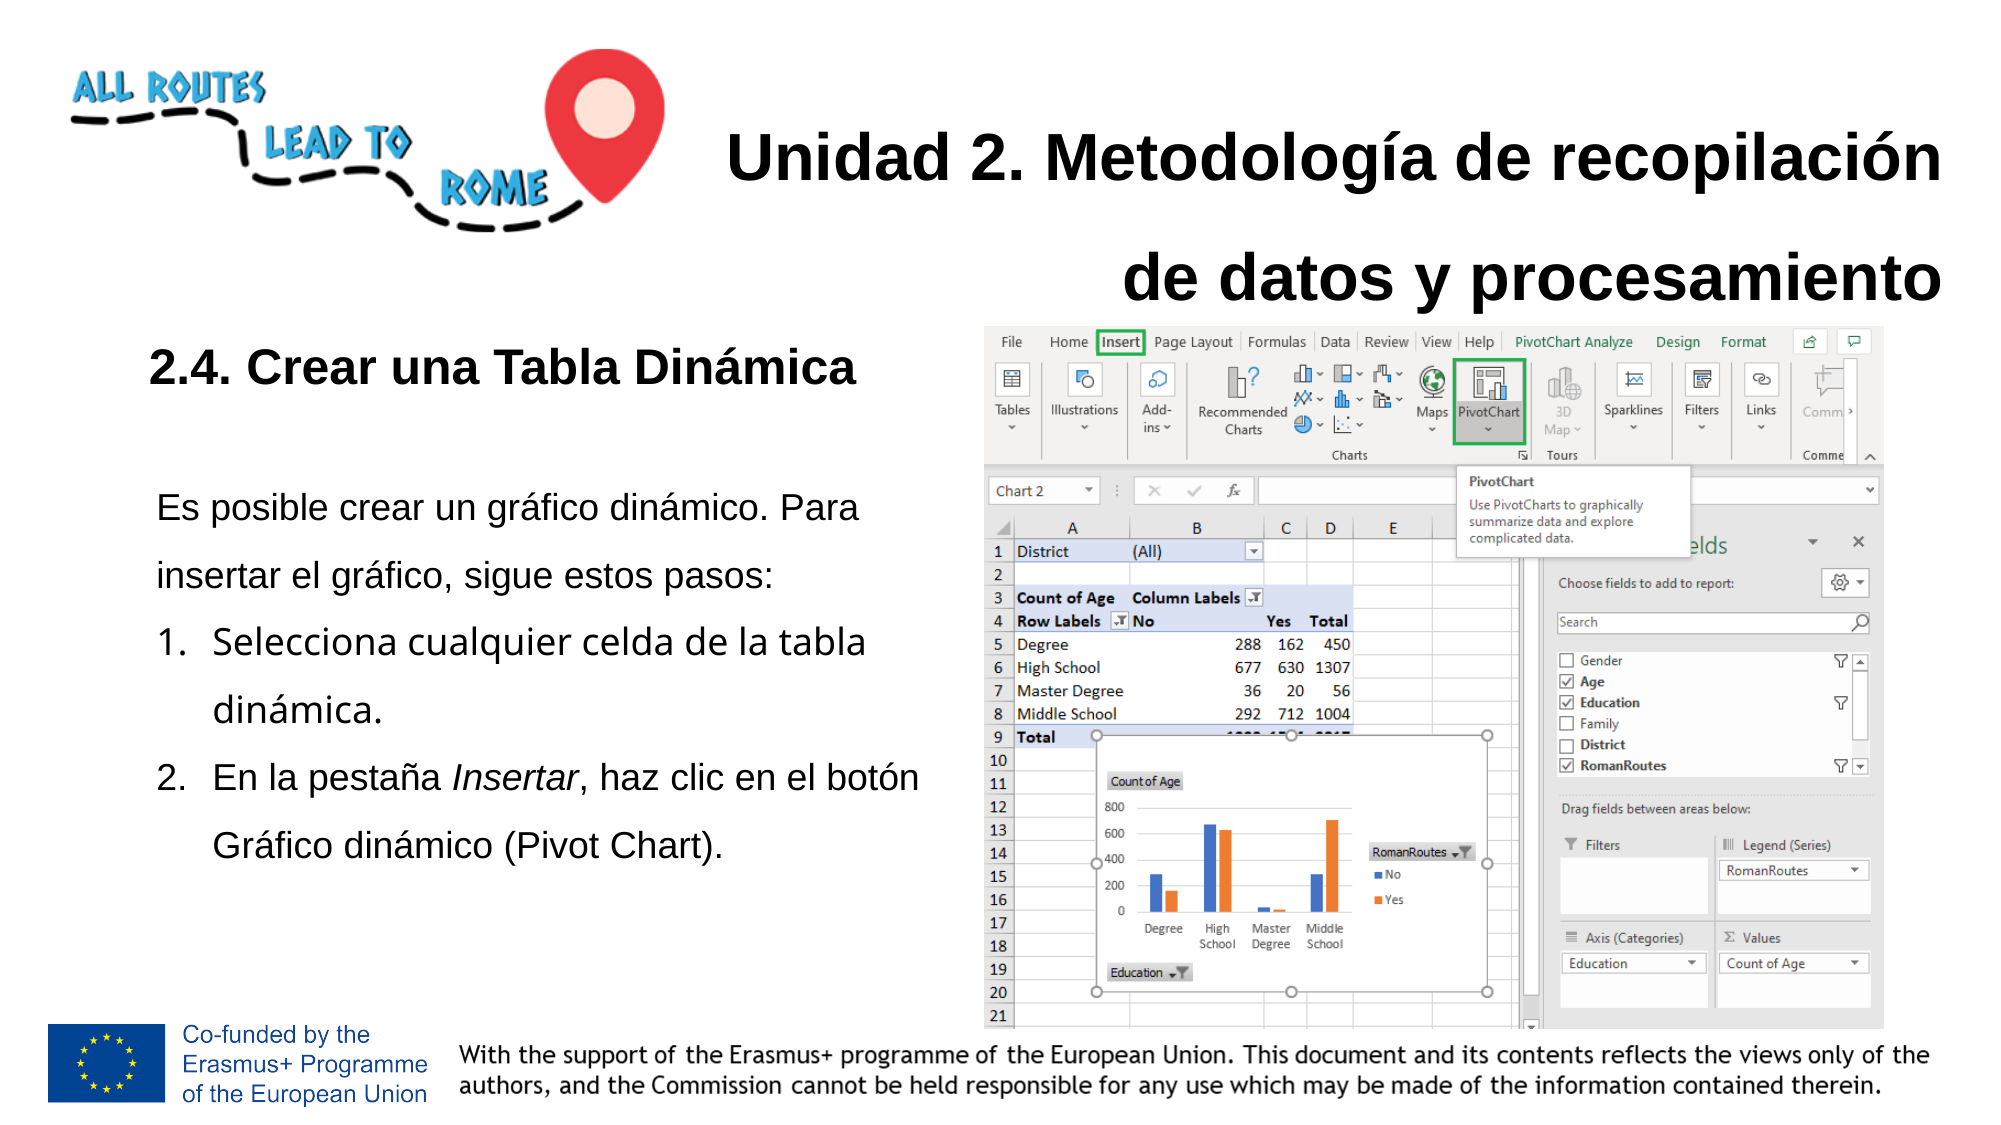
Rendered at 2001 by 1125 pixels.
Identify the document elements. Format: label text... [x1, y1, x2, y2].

picture [47, 40, 689, 242]
text_box 2.4. Crear una Tabla Dinámica [141, 326, 942, 413]
picture [47, 1023, 427, 1107]
picture [443, 1031, 1953, 1116]
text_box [984, 326, 1884, 1030]
text_box Es posible crear un gráfico dinámico. Para insertar el gráfico, sigue estos pasos: Selecciona cualquier celda de la tabla dinámica. En la pestaña Insertar, haz clic en el botón Gráfico dinámico (Pivot Chart). [141, 445, 965, 896]
text_box Unidad 2. Metodología de recopilación de datos y procesamiento [684, 66, 1952, 309]
